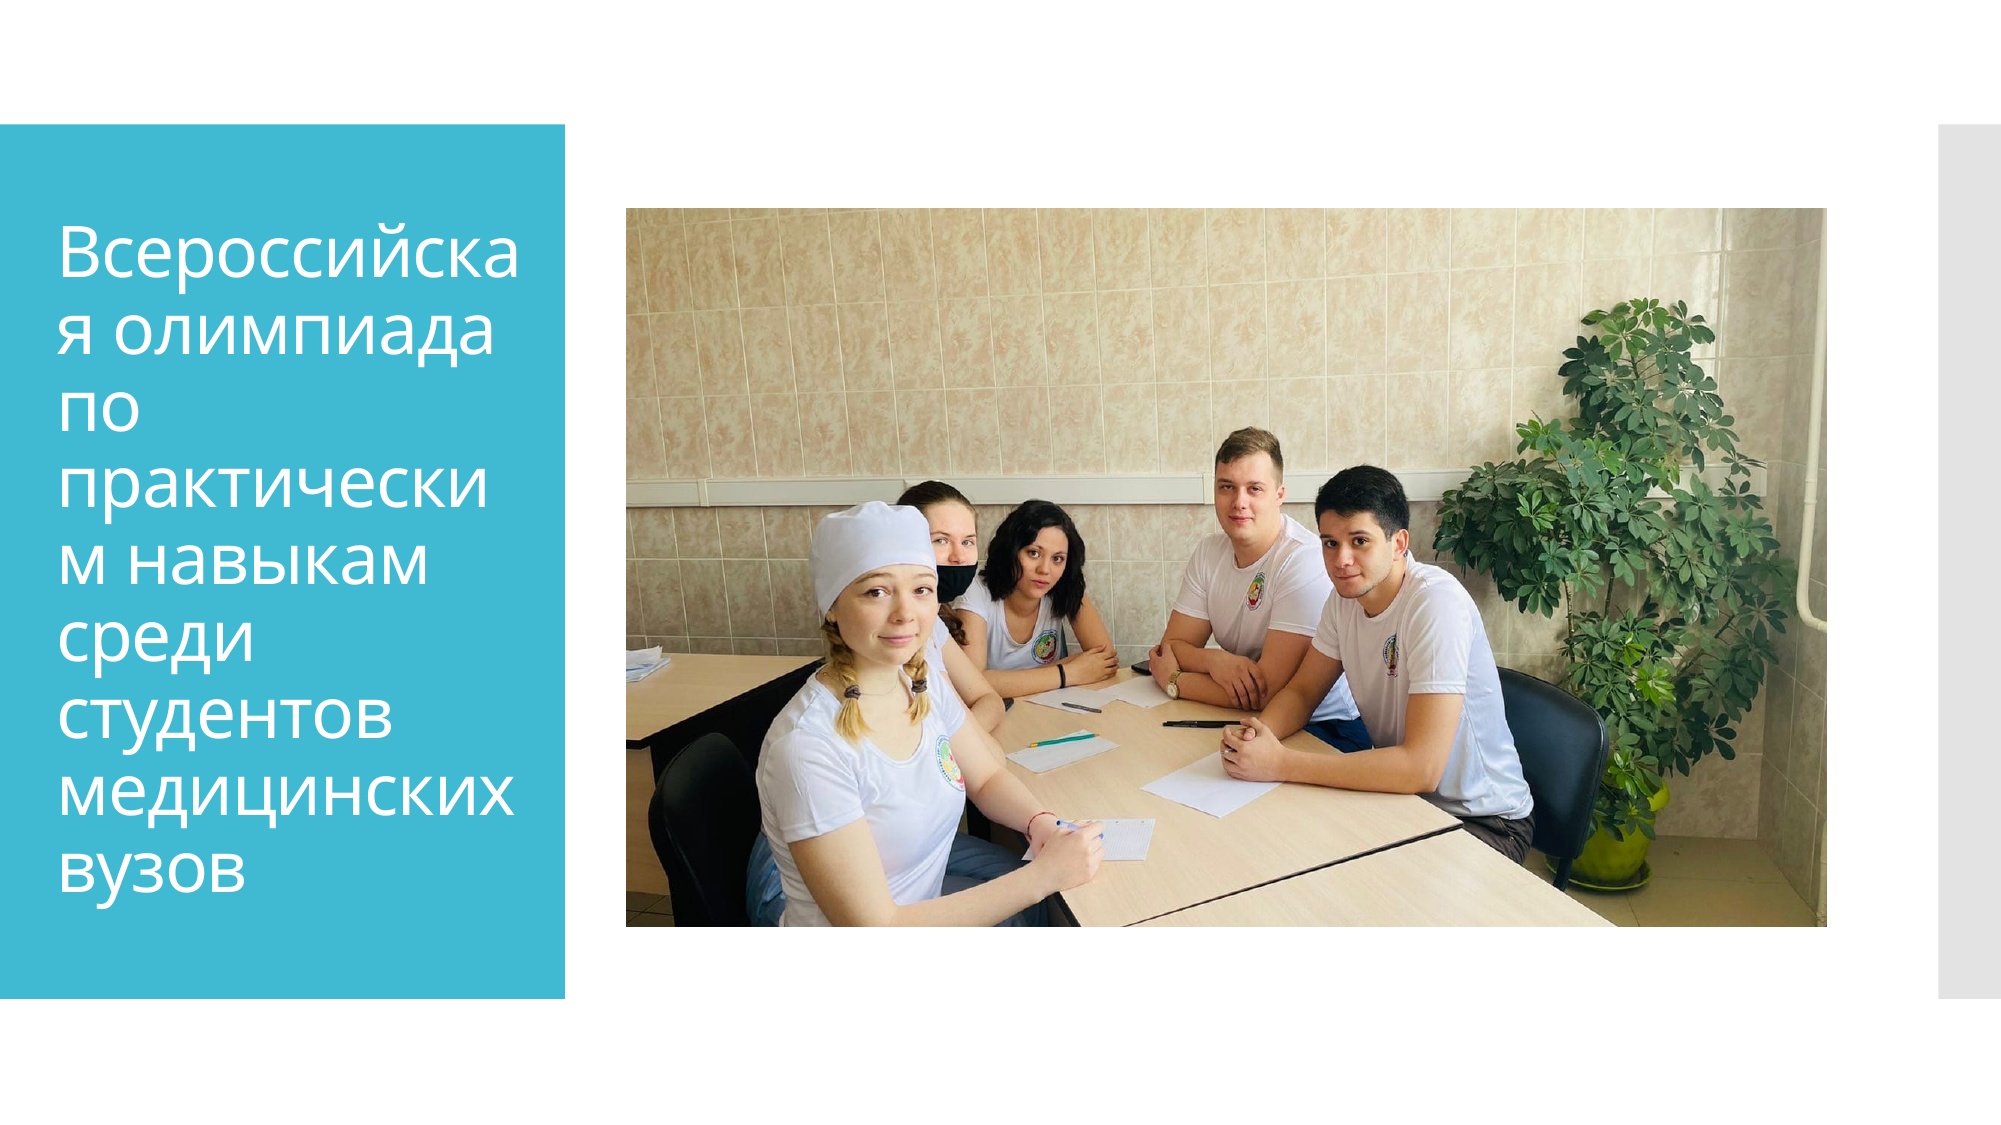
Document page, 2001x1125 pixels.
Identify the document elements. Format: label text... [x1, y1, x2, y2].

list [625, 208, 1827, 927]
title Всероссийская олимпиада по практическим навыкам среди студентов медицинских вузов [41, 184, 545, 940]
